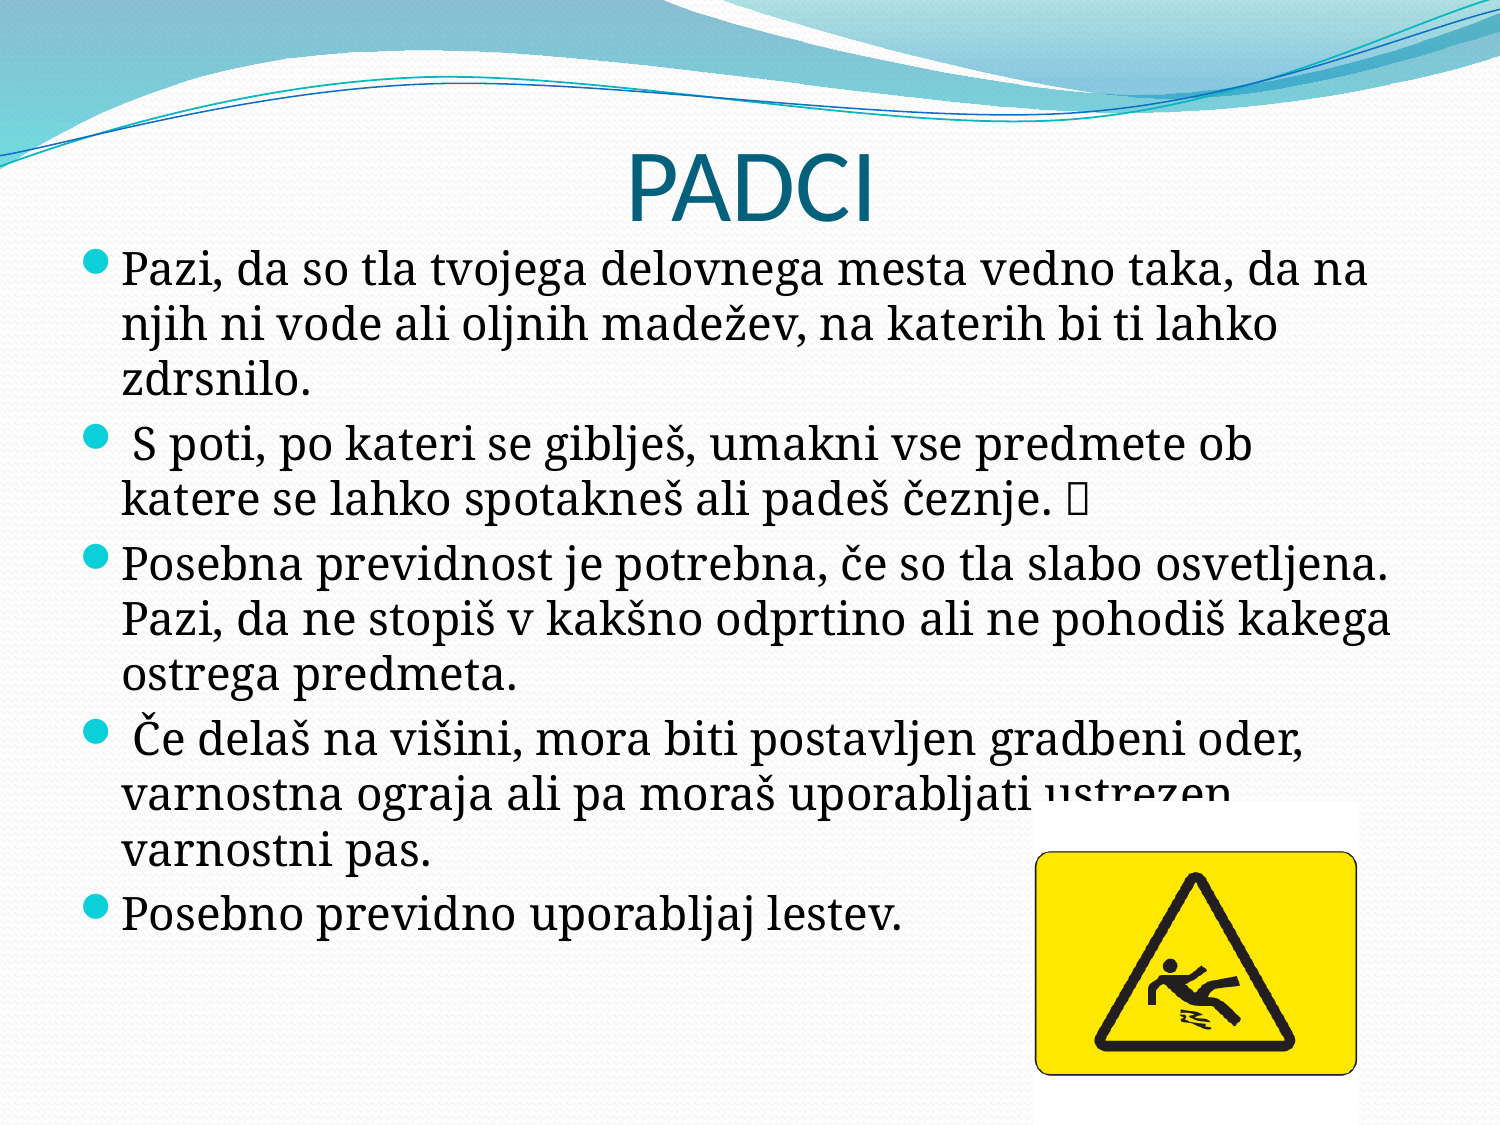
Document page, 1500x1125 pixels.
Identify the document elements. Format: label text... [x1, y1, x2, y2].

picture [1033, 800, 1358, 1125]
title PADCI [76, 54, 1427, 243]
list Pazi, da so tla tvojega delovnega mesta vedno taka, da na njih ni vode ali oljnih madežev, na katerih bi ti lahko zdrsnilo. S poti, po kateri se giblješ, umakni vse predmete ob katere se lahko spotakneš ali padeš čeznje.  Posebna previdnost je potrebna, če so tla slabo osvetljena. Pazi, da ne stopiš v kakšno odprtino ali ne pohodiš kakega ostrega predmeta. Če delaš na višini, mora biti postavljen gradbeni oder, varnostna ograja ali pa moraš uporabljati ustrezen varnostni pas. Posebno previdno uporabljaj lestev. [64, 231, 1415, 952]
